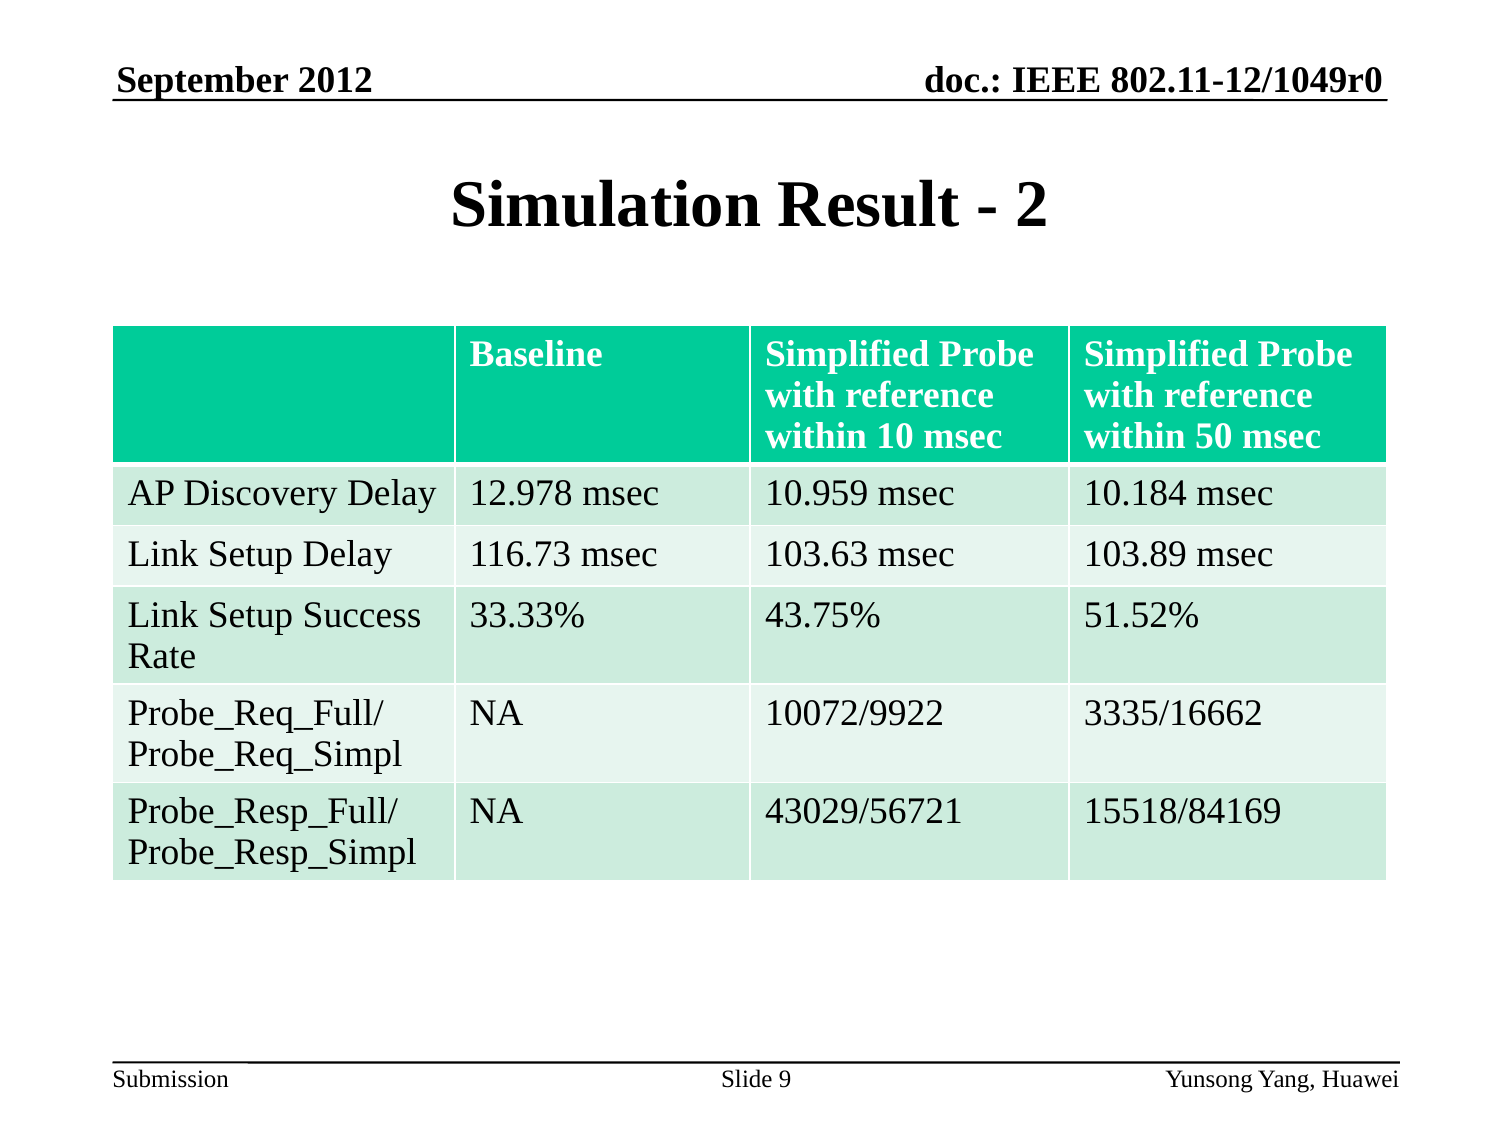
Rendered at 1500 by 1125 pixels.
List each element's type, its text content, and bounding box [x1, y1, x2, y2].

table_cell 10.184 msec [1070, 467, 1386, 525]
table_cell 12.978 msec [456, 467, 749, 525]
table_cell 3335/16662 [1070, 685, 1386, 782]
table_cell 33.33% [456, 587, 749, 683]
table_cell NA [456, 783, 749, 880]
slide_number Slide 9 [712, 1061, 800, 1093]
table_cell Link Setup Success Rate [113, 587, 454, 683]
table_cell Link Setup Delay [113, 526, 454, 585]
table_cell 51.52% [1070, 587, 1386, 683]
table_header Baseline [456, 326, 749, 462]
table_cell 15518/84169 [1070, 783, 1386, 880]
table_cell 43029/56721 [751, 783, 1068, 880]
table_header [113, 326, 454, 462]
table_cell AP Discovery Delay [113, 467, 454, 525]
table_cell 43.75% [751, 587, 1068, 683]
table_cell 103.63 msec [751, 526, 1068, 585]
table_cell Probe_Resp_Full/ Probe_Resp_Simpl [113, 783, 454, 880]
table_cell 103.89 msec [1070, 526, 1386, 585]
table_cell Probe_Req_Full/ Probe_Req_Simpl [113, 685, 454, 782]
table_header Simplified Probe with reference within 10 msec [751, 326, 1068, 462]
title Simulation Result - 2 [112, 112, 1388, 288]
table_cell 10.959 msec [751, 467, 1068, 525]
table_cell 116.73 msec [456, 526, 749, 585]
table_cell NA [456, 685, 749, 782]
table_cell 10072/9922 [751, 685, 1068, 782]
table_header Simplified Probe with reference within 50 msec [1070, 326, 1386, 462]
